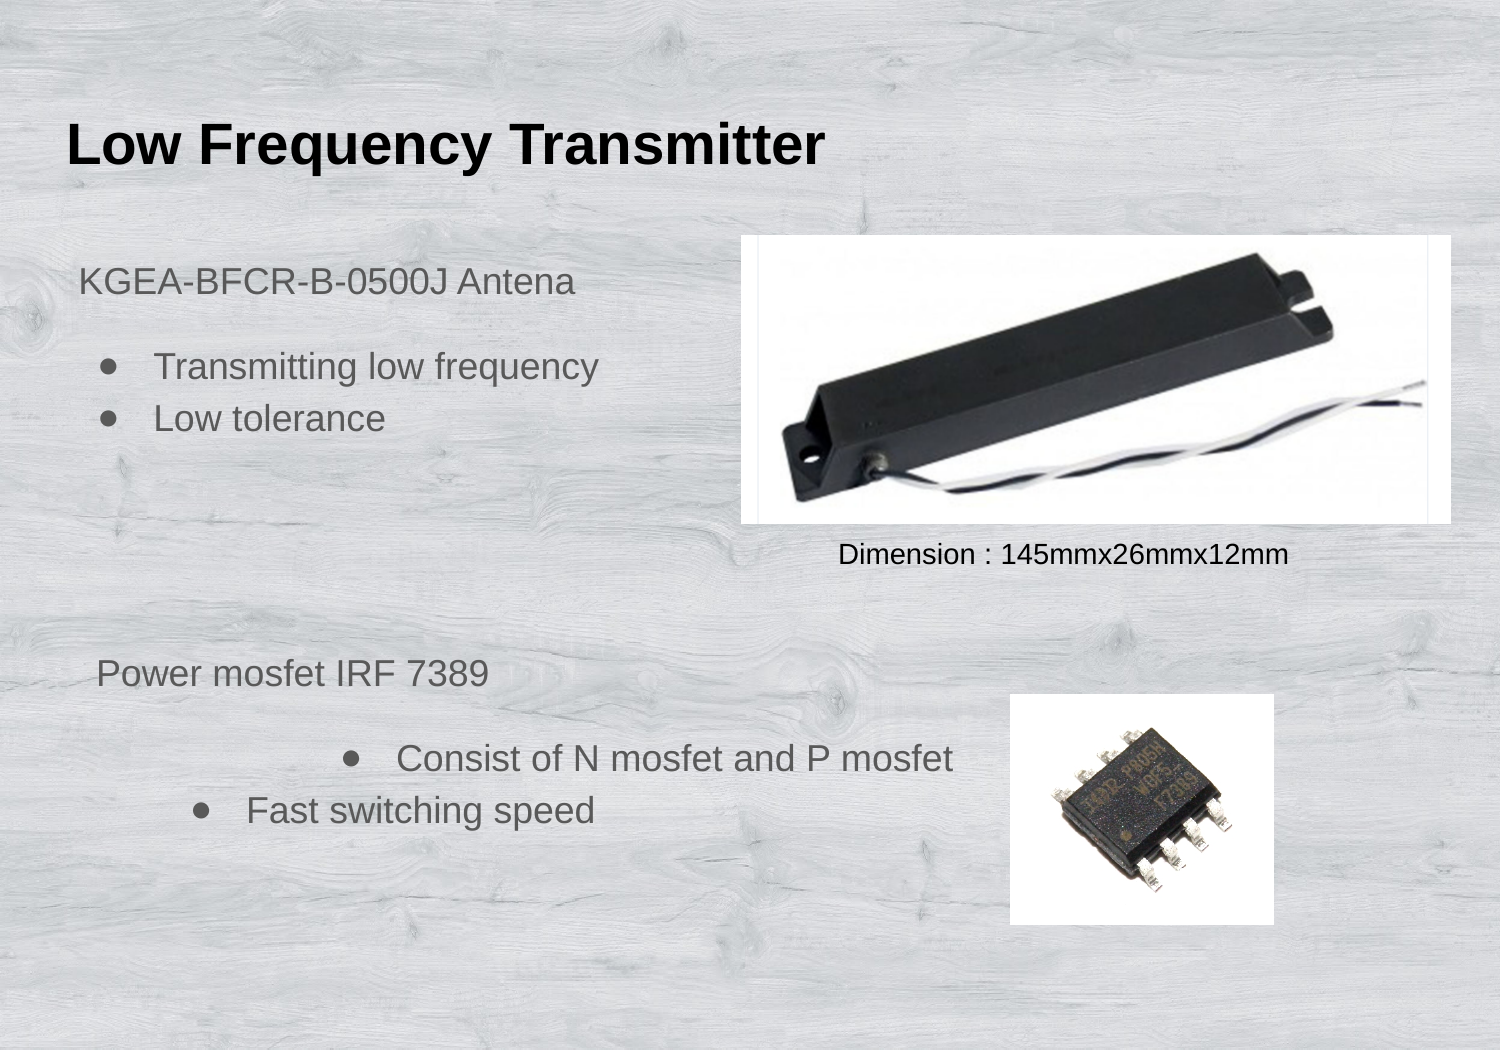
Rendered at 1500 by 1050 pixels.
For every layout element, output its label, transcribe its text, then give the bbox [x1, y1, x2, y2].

list KGEA-BFCR-B-0500J Antena Transmitting low frequency Low tolerance Power mosfet IRF 7389 Consist of N mosfet and P mosfet Fast switching speed [63, 235, 1462, 933]
picture [0, 0, 1500, 1050]
text_box Dimension : 145mmx26mmx12mm [823, 520, 1462, 577]
title Low Frequency Transmitter [51, 90, 1449, 208]
